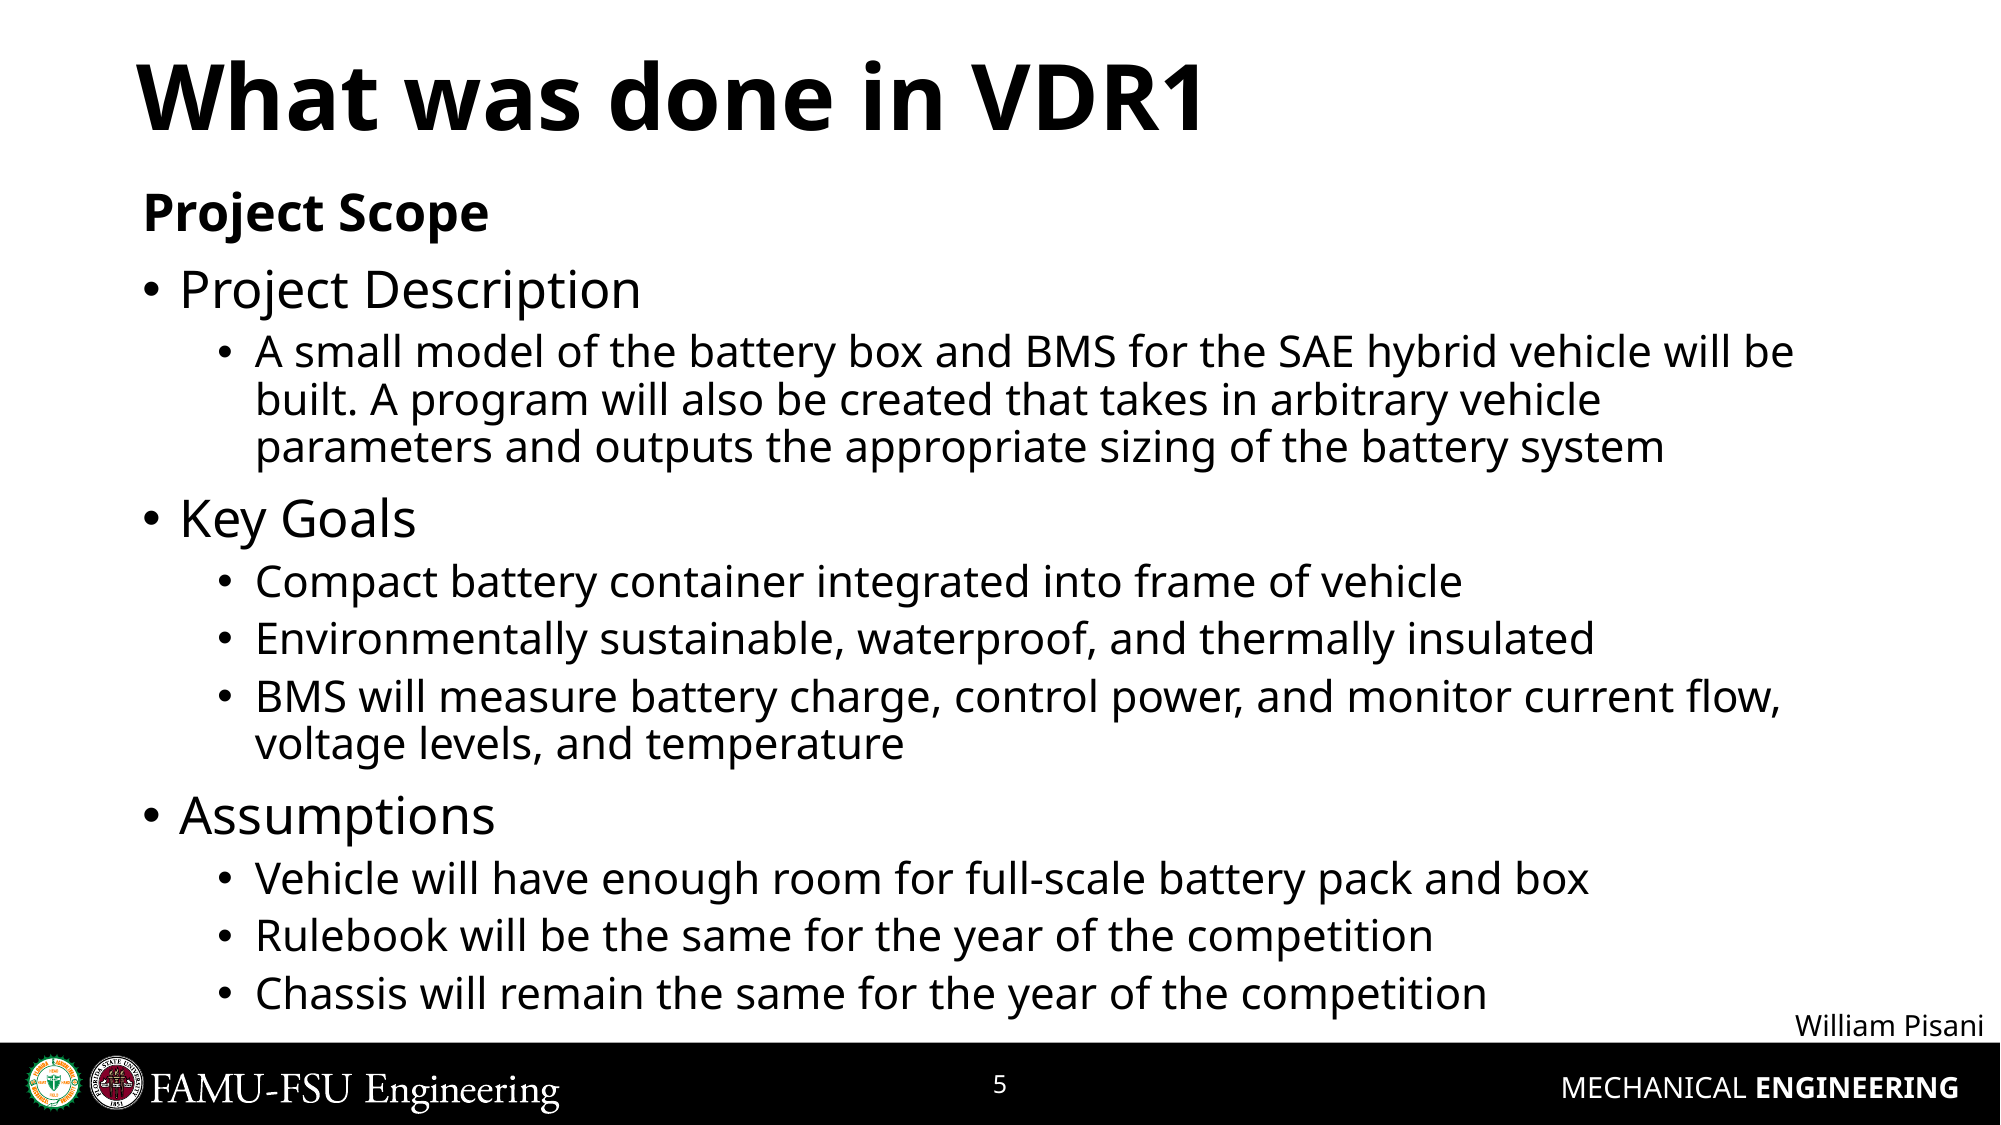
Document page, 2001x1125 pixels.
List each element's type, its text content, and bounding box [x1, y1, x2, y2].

slide_number 5 [774, 1055, 1225, 1116]
title What was done in VDR1 [121, 0, 1847, 210]
list William Pisani [1475, 1003, 2000, 1041]
list Project Scope Project Description A small model of the battery box and BMS for the SAE hybrid vehicle will be built. A program will also be created that takes in arbitrary vehicle parameters and outputs the appropriate sizing of the battery system Key Goals Compact battery container integrated into frame of vehicle Environmentally sustainable, waterproof, and thermally insulated BMS will measure battery charge, control power, and monitor current flow, voltage levels, and temperature Assumptions Vehicle will have enough room for full-scale battery pack and box Rulebook will be the same for the year of the competition Chassis will remain the same for the year of the competition [127, 178, 1853, 1112]
